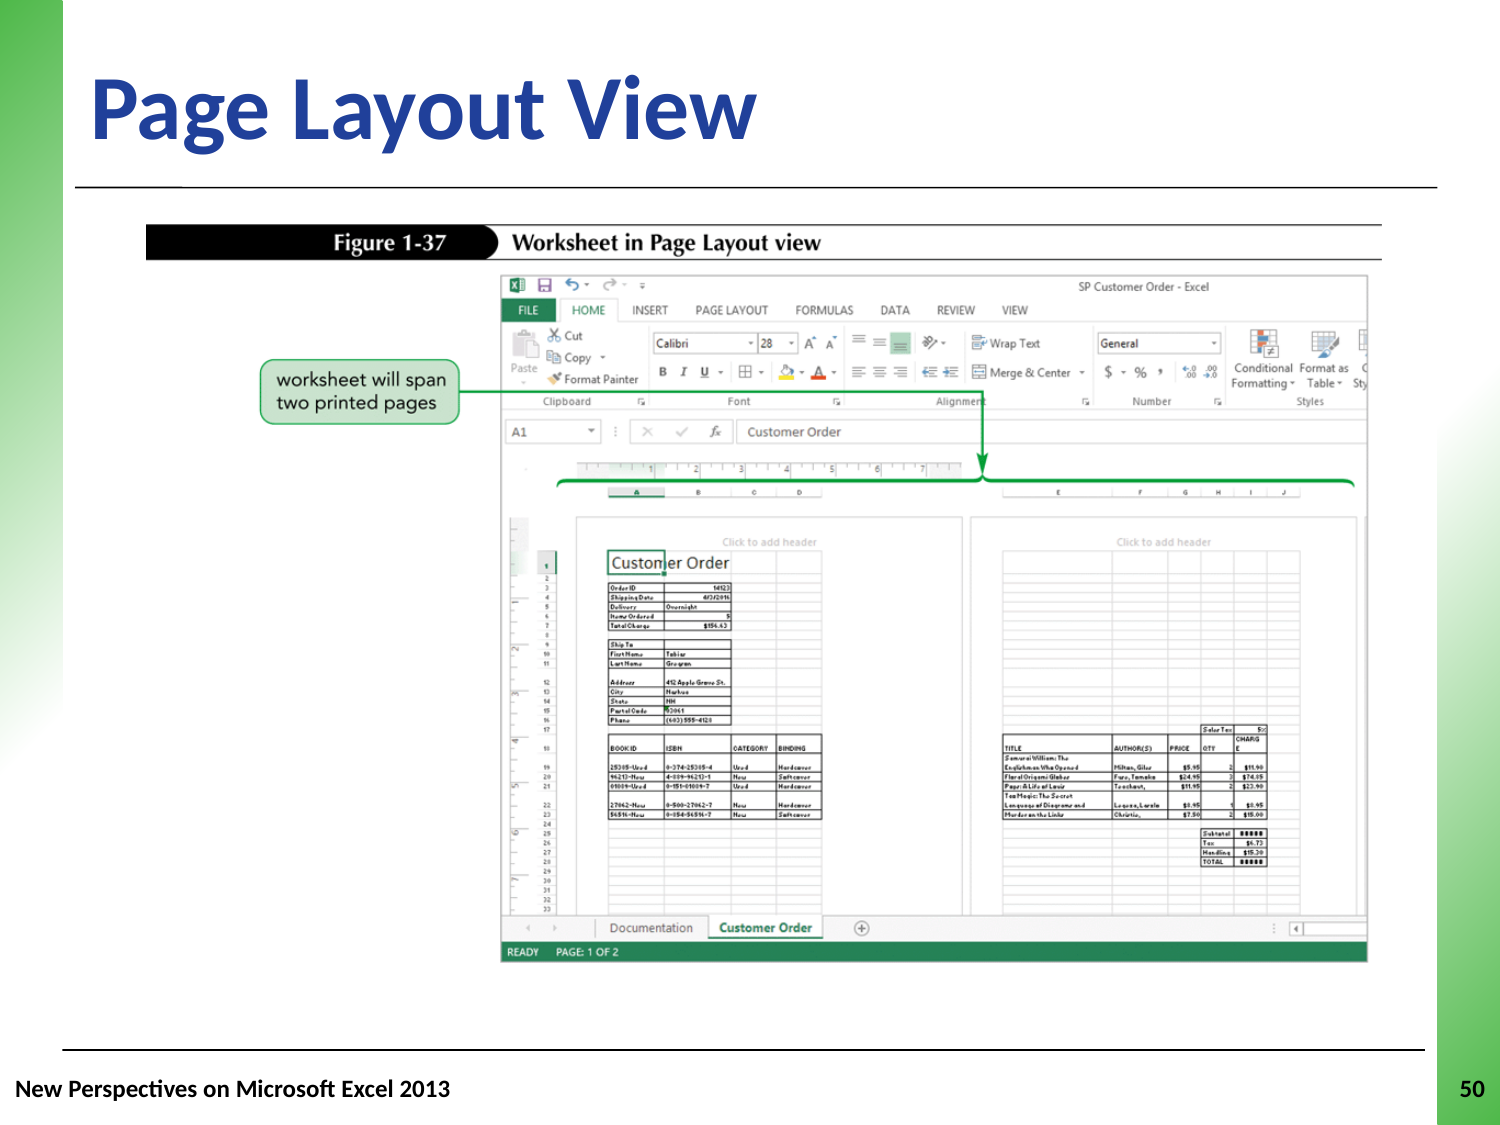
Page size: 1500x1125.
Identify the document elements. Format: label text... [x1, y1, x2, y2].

slide_number 50 [1412, 1050, 1500, 1125]
footer New Perspectives on Microsoft Excel 2013 [0, 1050, 1350, 1125]
title Page Layout View [74, 24, 1438, 181]
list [145, 224, 1382, 963]
